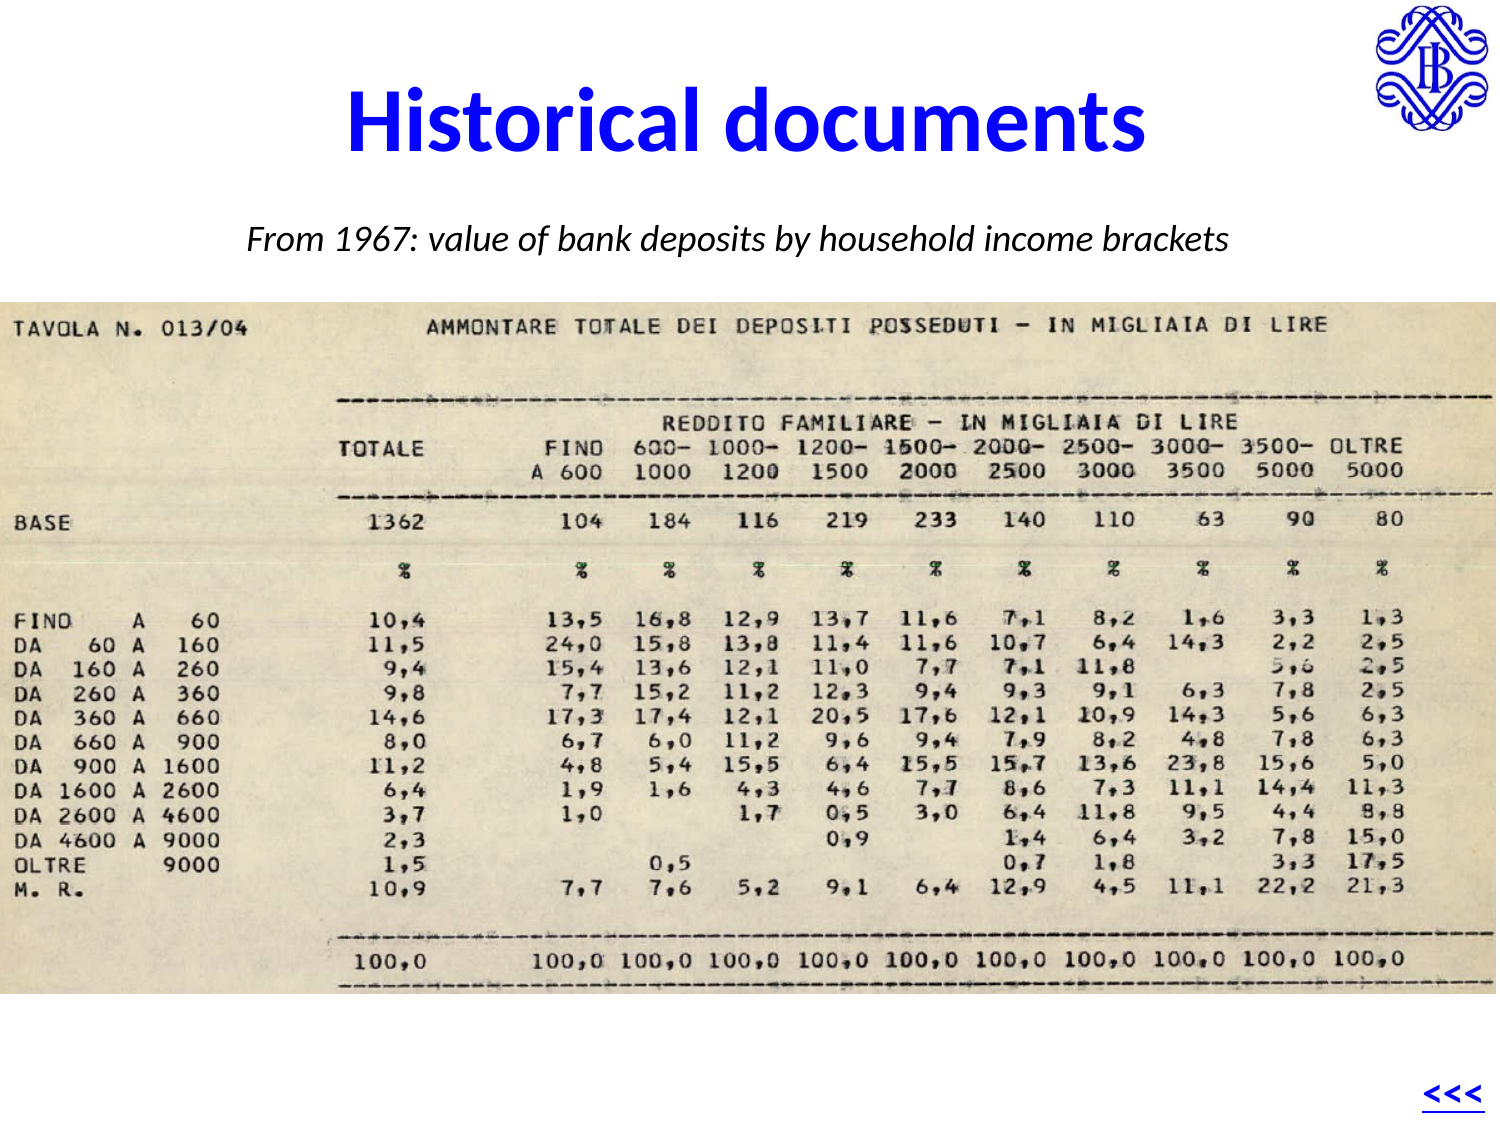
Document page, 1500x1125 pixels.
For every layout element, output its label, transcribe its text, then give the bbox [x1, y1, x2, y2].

text_box From 1967: value of bank deposits by household income brackets [53, 206, 1424, 267]
text_box <<< [1234, 1058, 1500, 1124]
title Historical documents [72, 0, 1423, 231]
picture [0, 302, 1496, 995]
picture [1363, 0, 1500, 138]
